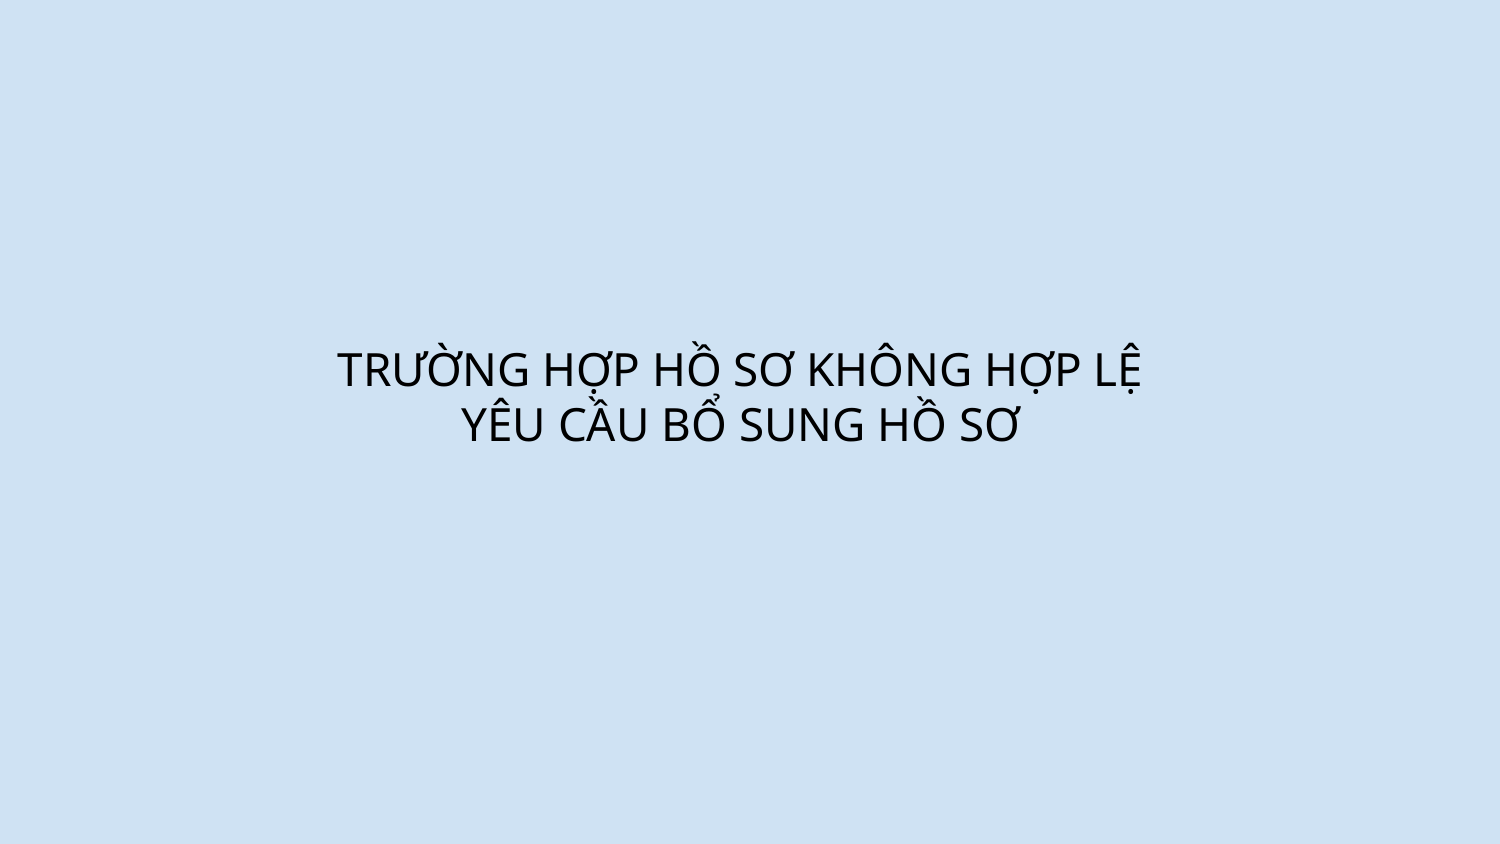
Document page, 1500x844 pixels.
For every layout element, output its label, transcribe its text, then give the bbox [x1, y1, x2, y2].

title TRƯỜNG HỢP HỒ SƠ KHÔNG HỢP LỆ YÊU CẦU BỔ SUNG HỒ SƠ [106, 363, 1375, 451]
